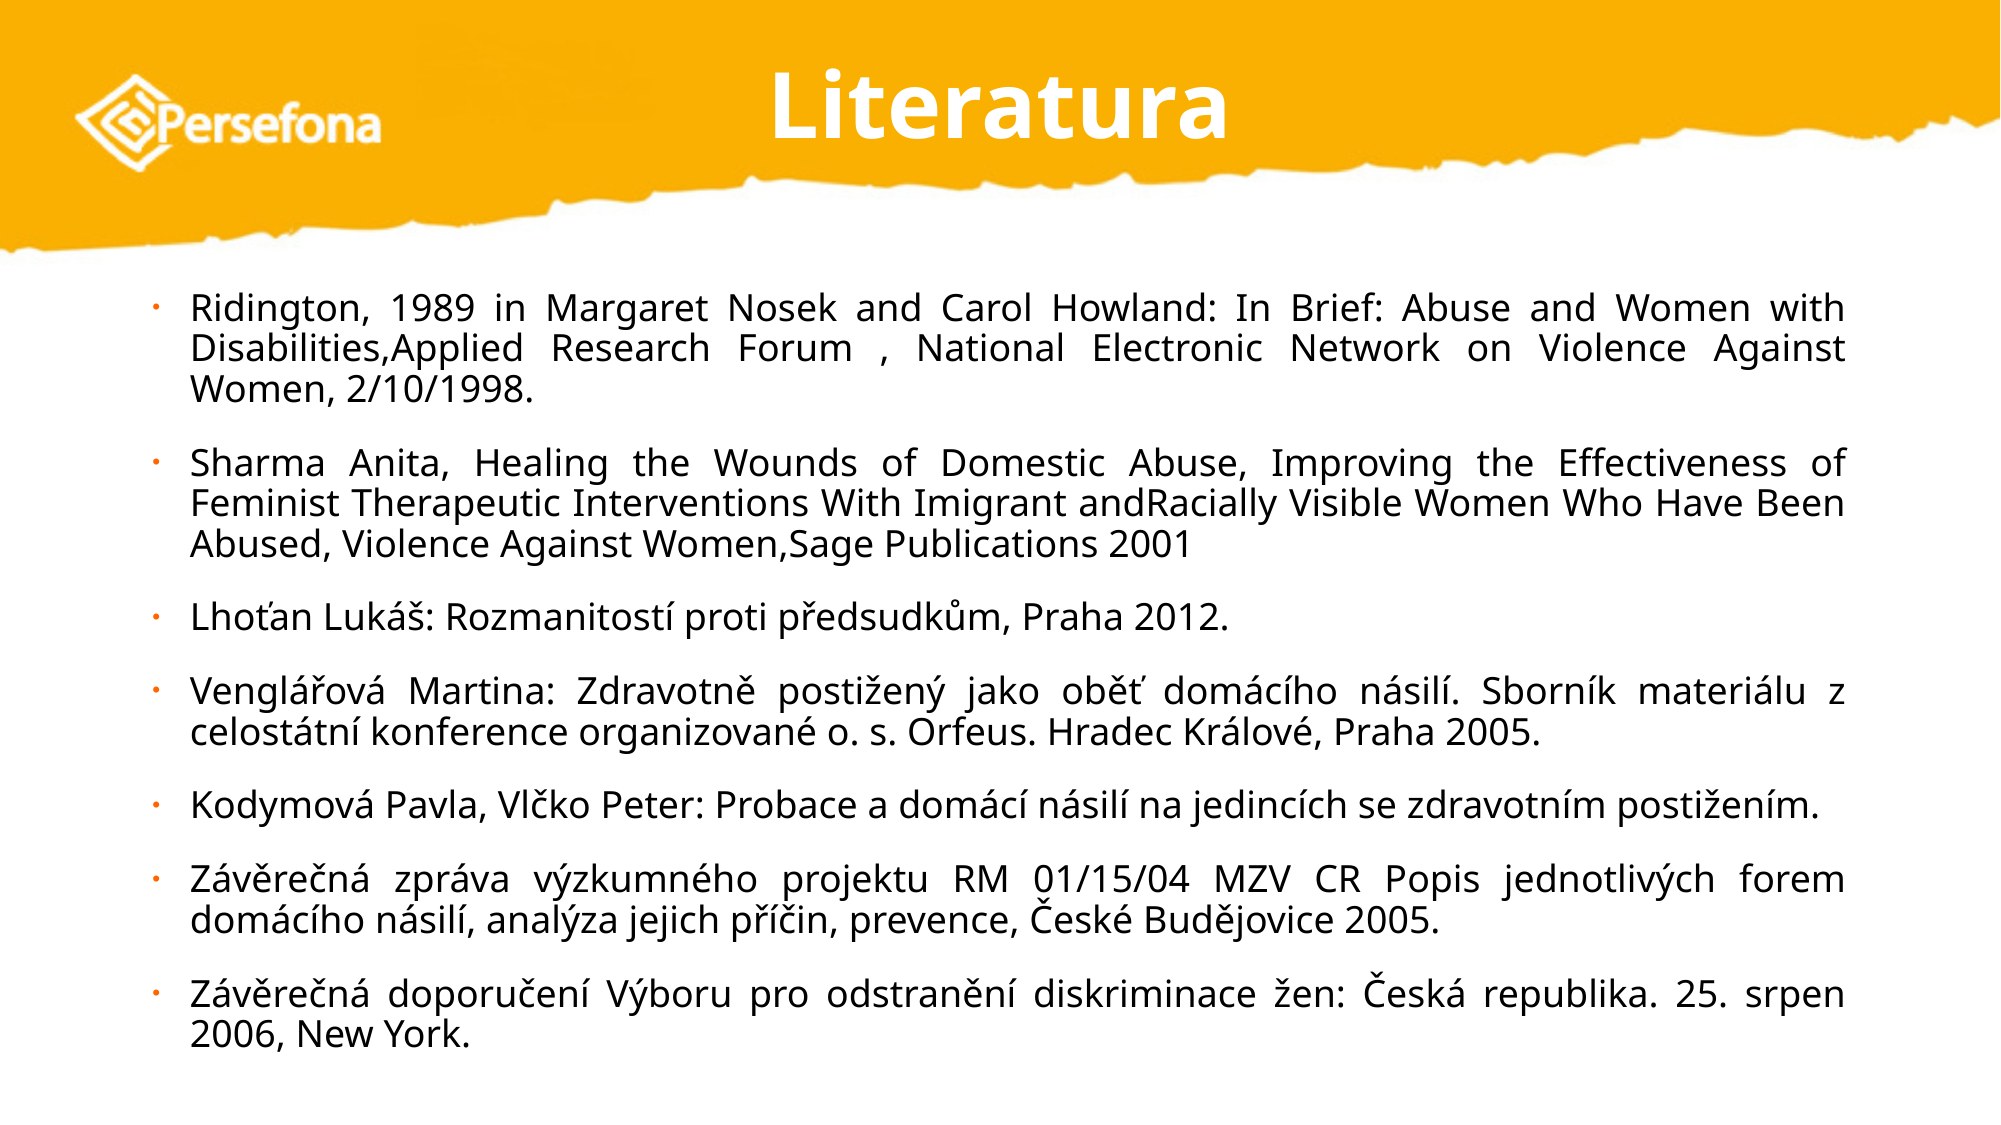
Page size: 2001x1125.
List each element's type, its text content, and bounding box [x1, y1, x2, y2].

title Literatura [137, 4, 1863, 215]
picture [0, 0, 2001, 1125]
list Ridington, 1989 in Margaret Nosek and Carol Howland: In Brief: Abuse and Women with Disabilities,Applied Research Forum , National Electronic Network on Violence Against Women, 2/10/1998. Sharma Anita, Healing the Wounds of Domestic Abuse, Improving the Effectiveness of Feminist Therapeutic Interventions With Imigrant andRacially Visible Women Who Have Been Abused, Violence Against Women,Sage Publications 2001 Lhoťan Lukáš: Rozmanitostí proti předsudkům, Praha 2012. Venglářová Martina: Zdravotně postižený jako oběť domácího násilí. Sborník materiálu z celostátní konference organizované o. s. Orfeus. Hradec Králové, Praha 2005. Kodymová Pavla, Vlčko Peter: Probace a domácí násilí na jedincích se zdravotním postižením. Závěrečná zpráva výzkumného projektu RM 01/15/04 MZV CR Popis jednotlivých forem domácího násilí, analýza jejich příčin, prevence, České Budějovice 2005. Závěrečná doporučení Výboru pro odstranění diskriminace žen: Česká republika. 25. srpen 2006, New York. [137, 281, 1863, 1014]
